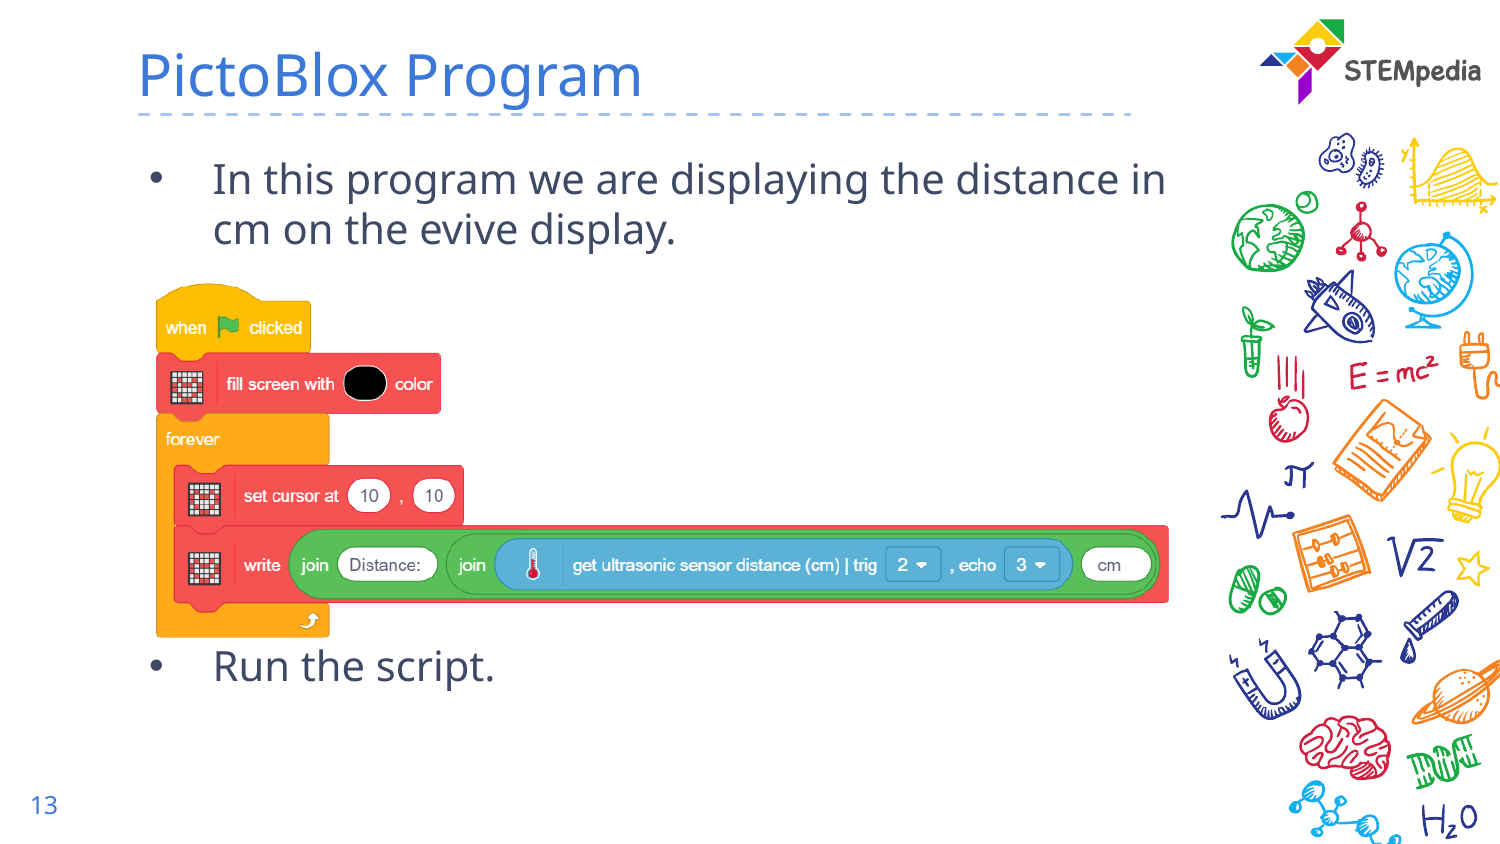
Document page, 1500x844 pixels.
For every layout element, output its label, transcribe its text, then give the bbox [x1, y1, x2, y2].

slide_number 13 [14, 774, 105, 840]
title PictoBlox Program [122, 0, 1130, 123]
picture [144, 274, 1181, 650]
list In this program we are displaying the distance in cm on the evive display. Run the script. [122, 137, 1203, 806]
